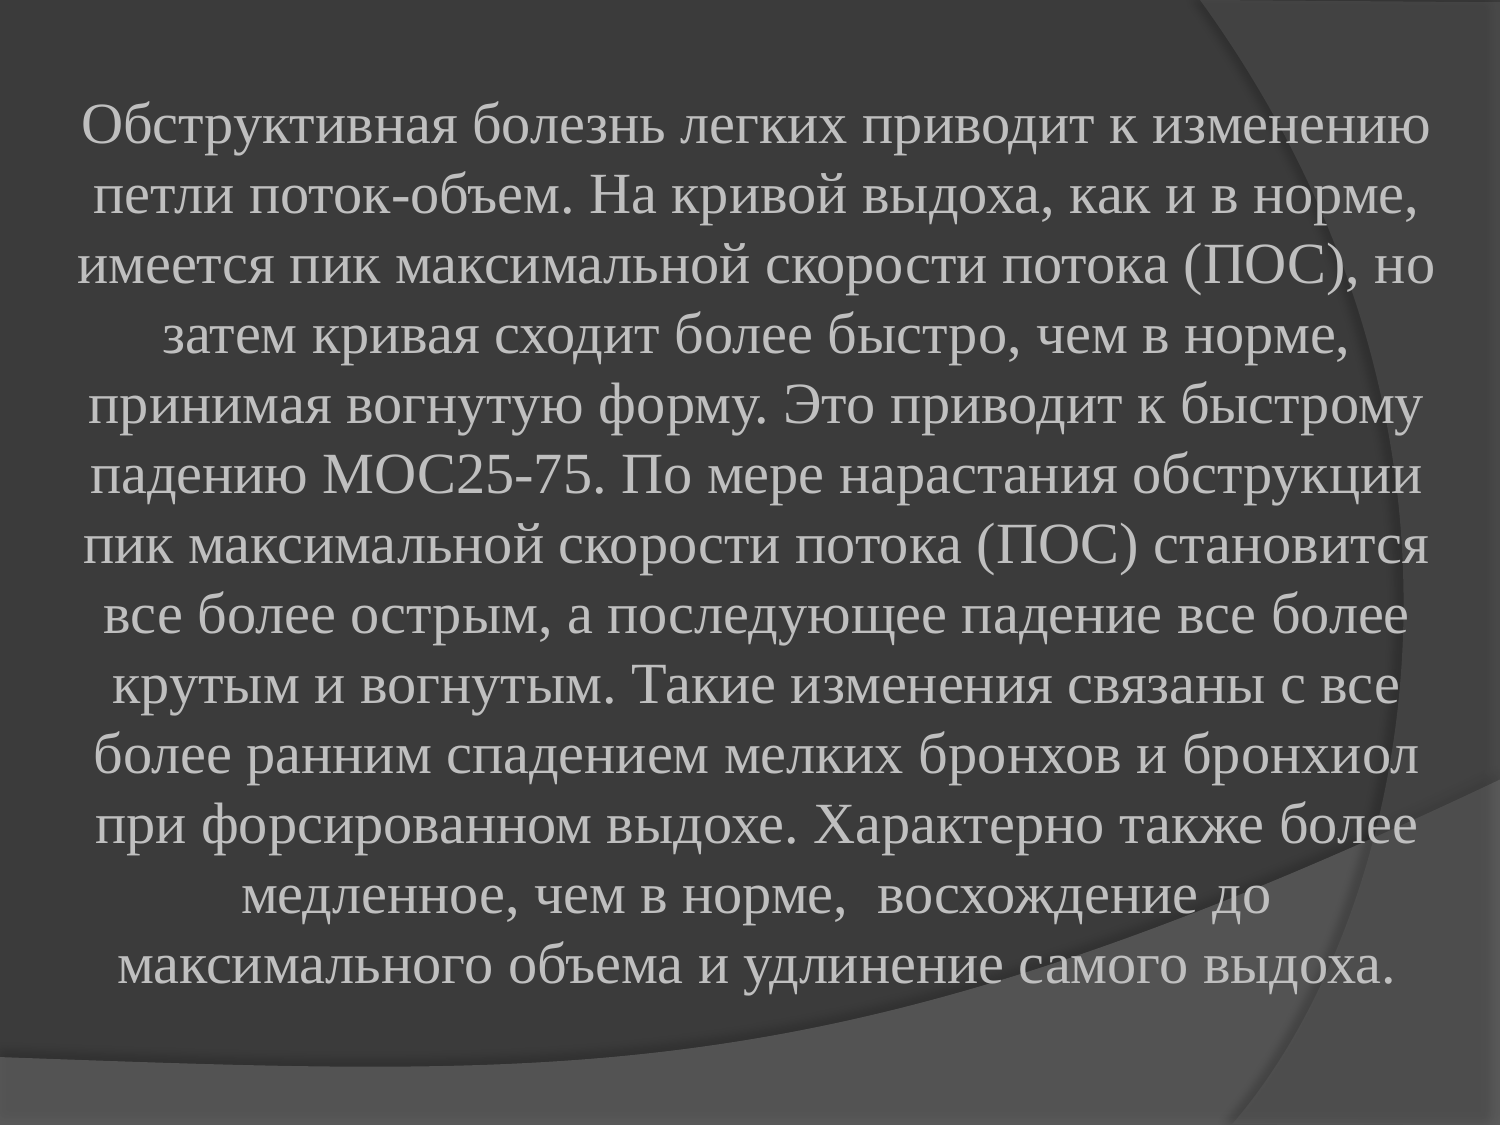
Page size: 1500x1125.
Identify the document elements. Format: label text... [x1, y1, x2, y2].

text_box Обструктивная болезнь легких приводит к изменению петли поток-объем. На кривой выдоха, как и в норме, имеется пик максимальной скорости потока (ПОС), но затем кривая сходит более быстро, чем в норме, принимая вогнутую форму. Это приводит к быстрому падению МОС25-75. По мере нарастания обструкции пик максимальной скорости потока (ПОС) становится все более острым, а последующее падение все более крутым и вогнутым. Такие изменения связаны с все более ранним спадением мелких бронхов и бронхиол при форсированном выдохе. Характерно также более медленное, чем в норме, восхождение до максимального объема и удлинение самого выдоха. [36, 78, 1478, 1003]
